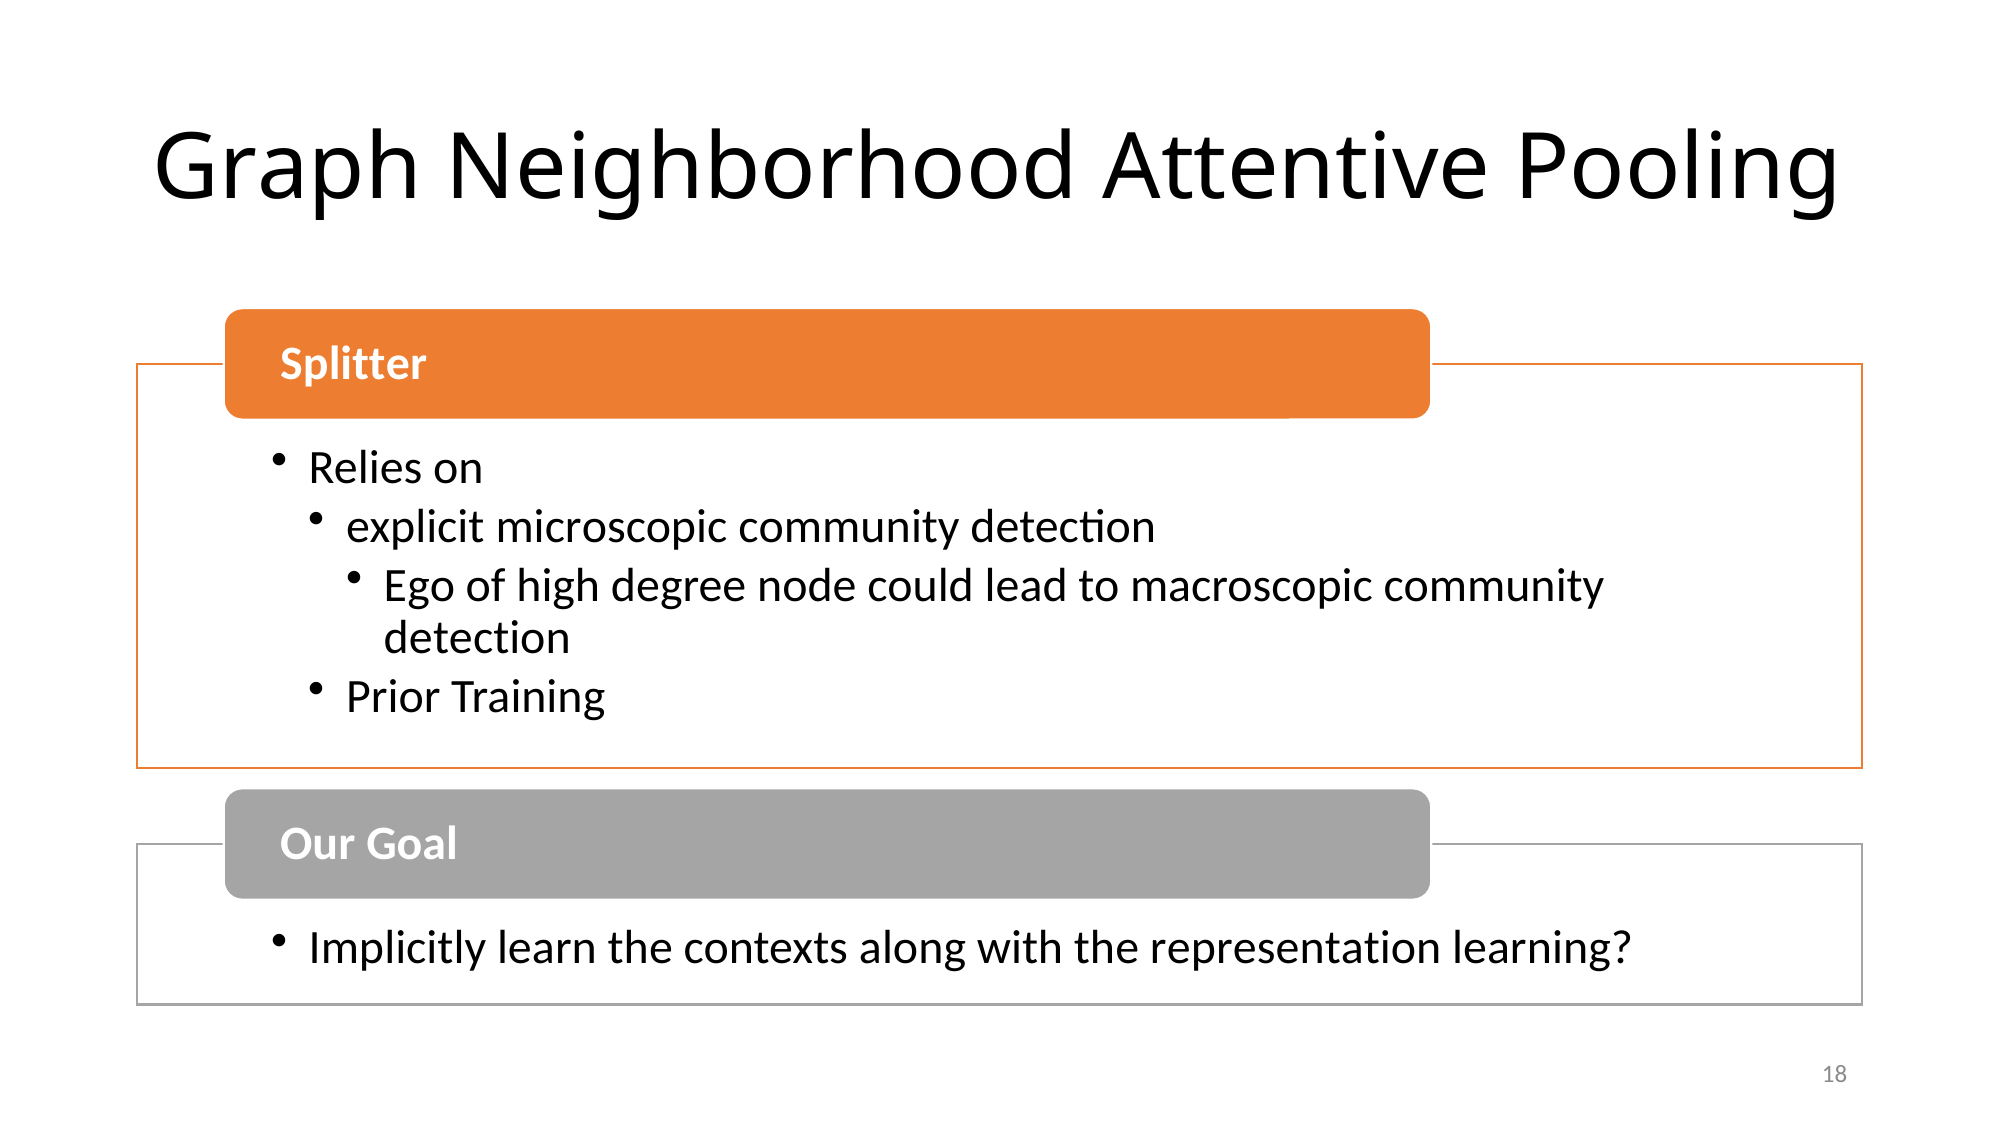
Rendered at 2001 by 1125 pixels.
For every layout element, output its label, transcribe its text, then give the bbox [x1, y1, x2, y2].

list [137, 299, 1863, 1014]
title Graph Neighborhood Attentive Pooling [137, 59, 1863, 278]
slide_number 18 [1412, 1042, 1863, 1103]
